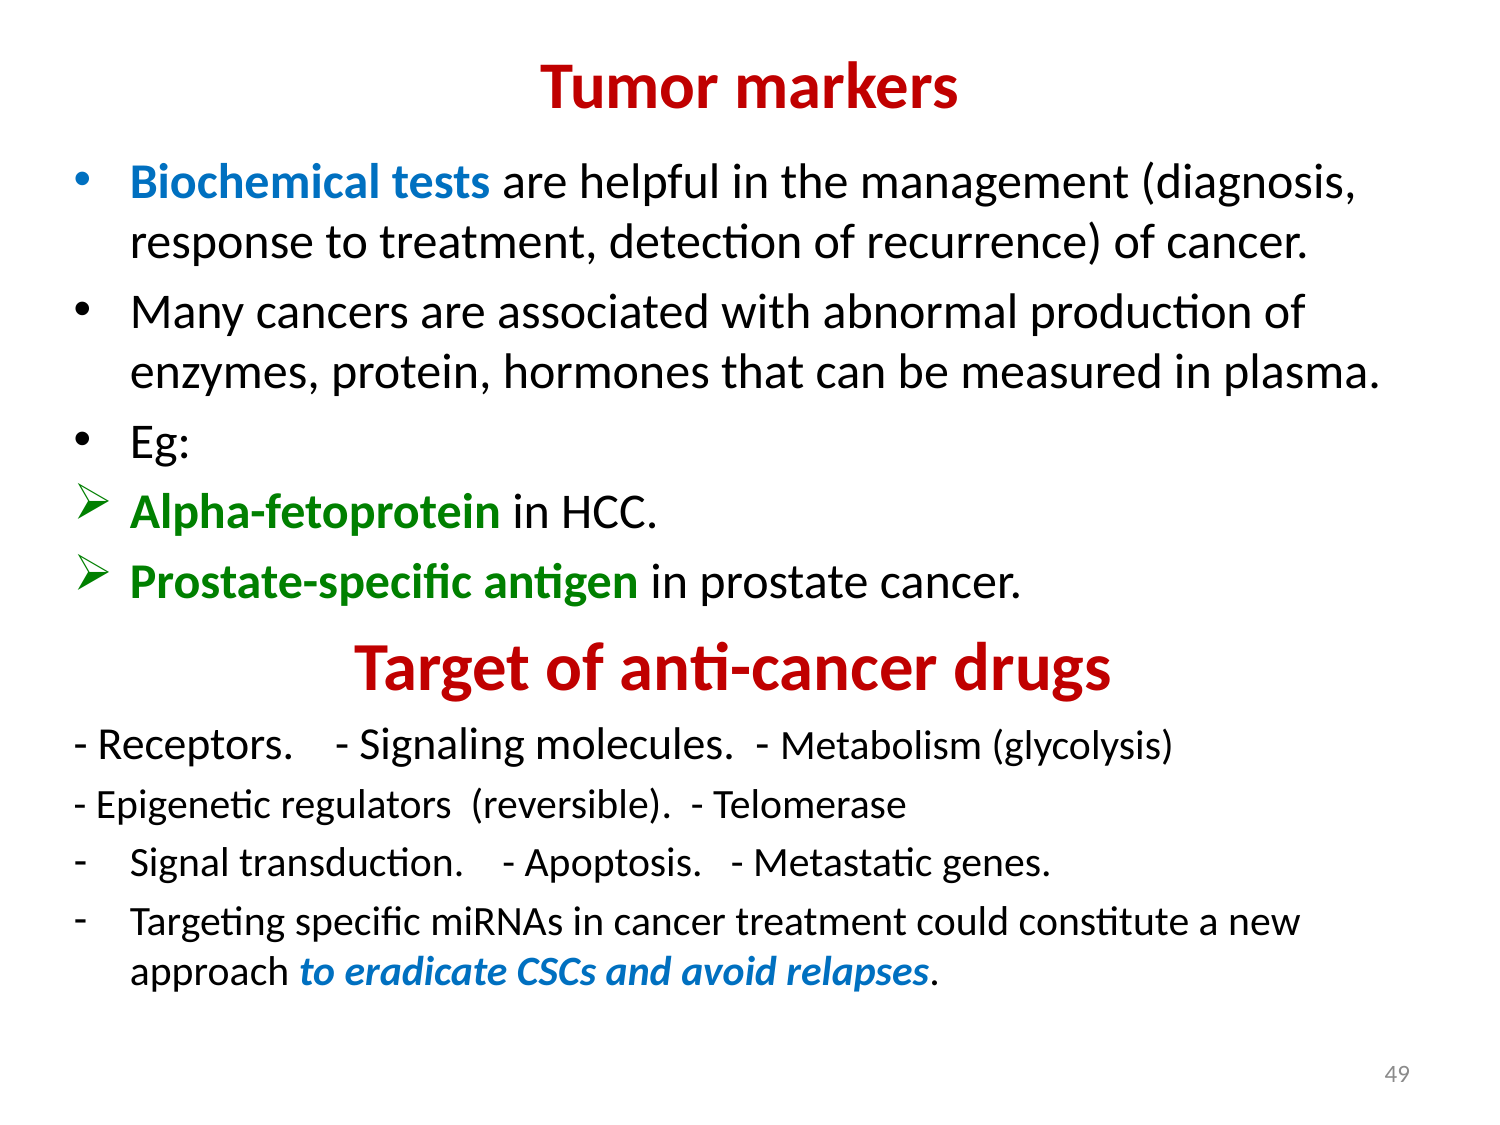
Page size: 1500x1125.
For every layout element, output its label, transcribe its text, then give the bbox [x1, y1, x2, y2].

list Biochemical tests are helpful in the management (diagnosis, response to treatment, detection of recurrence) of cancer. Many cancers are associated with abnormal production of enzymes, protein, hormones that can be measured in plasma. Eg: Alpha-fetoprotein in HCC. Prostate-specific antigen in prostate cancer. Target of anti-cancer drugs - Receptors. - Signaling molecules. - Metabolism (glycolysis) - Epigenetic regulators (reversible). - Telomerase Signal transduction. - Apoptosis. - Metastatic genes. Targeting specific miRNAs in cancer treatment could constitute a new approach to eradicate CSCs and avoid relapses. [58, 140, 1409, 1055]
title Tumor markers [75, 0, 1425, 176]
slide_number 49 [1074, 1042, 1425, 1103]
